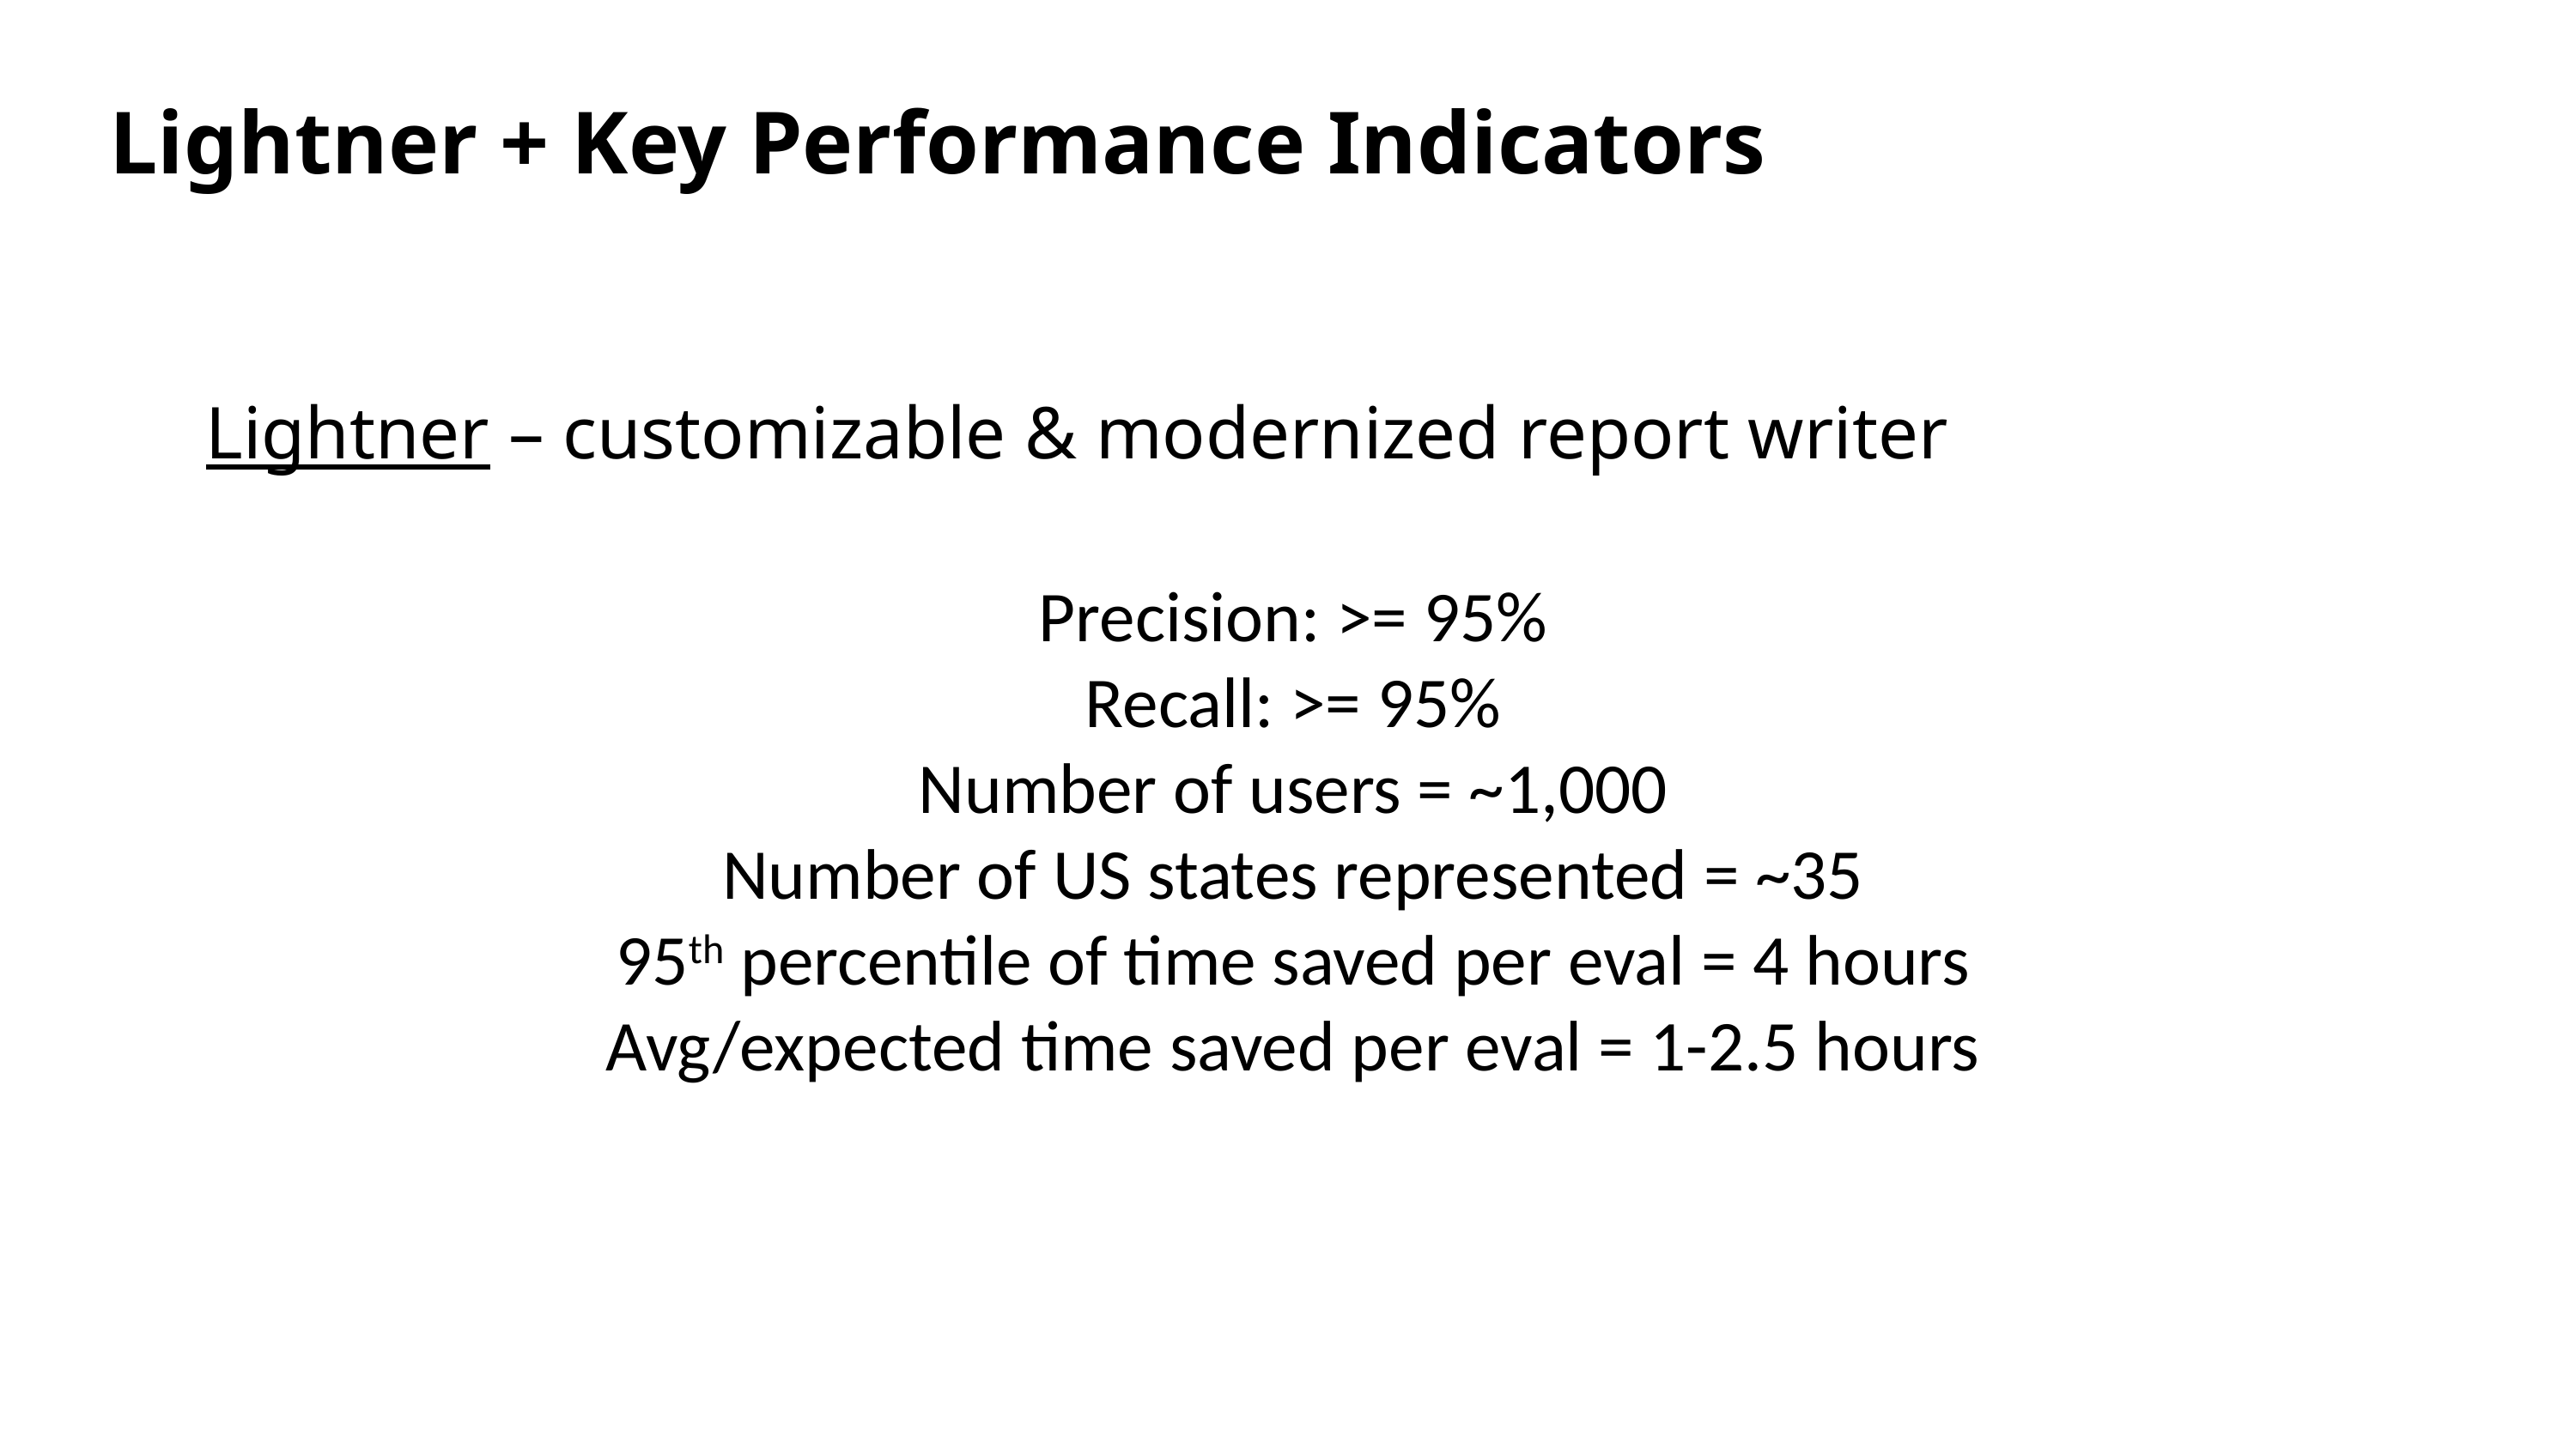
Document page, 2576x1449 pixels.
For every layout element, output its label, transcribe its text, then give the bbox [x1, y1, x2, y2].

text_box Lightner – customizable & modernized report writer Precision: >= 95% Recall: >= 95% Number of users = ~1,000 Number of US states represented = ~35 95th percentile of time saved per eval = 4 hours Avg/expected time saved per eval = 1-2.5 hours [192, 380, 2394, 1092]
title Lightner + Key Performance Indicators [96, 58, 2555, 221]
